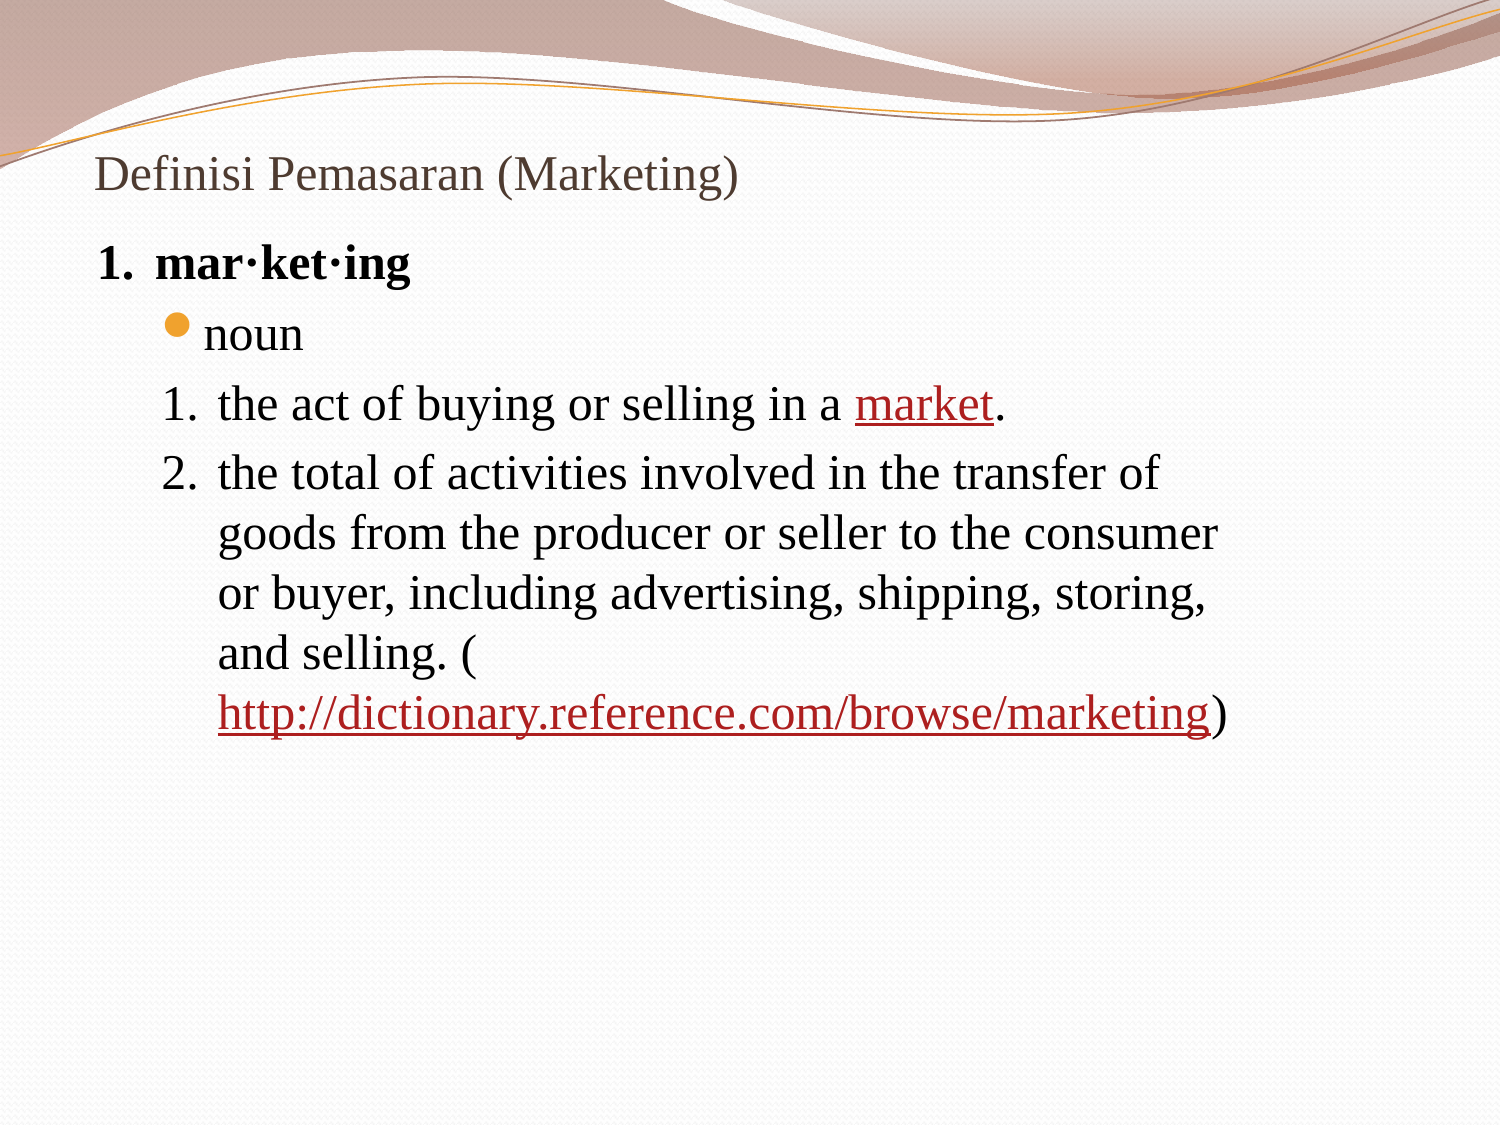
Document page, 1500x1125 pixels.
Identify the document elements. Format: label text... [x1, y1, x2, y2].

list mar·ket·ing noun the act of buying or selling in a market. the total of activities involved in the transfer of goods from the producer or seller to the consumer or buyer, including advertising, shipping, storing, and selling. (http://dictionary.reference.com/browse/marketing) [82, 222, 1266, 1067]
title Definisi Pemasaran (Marketing) [93, 105, 1414, 201]
